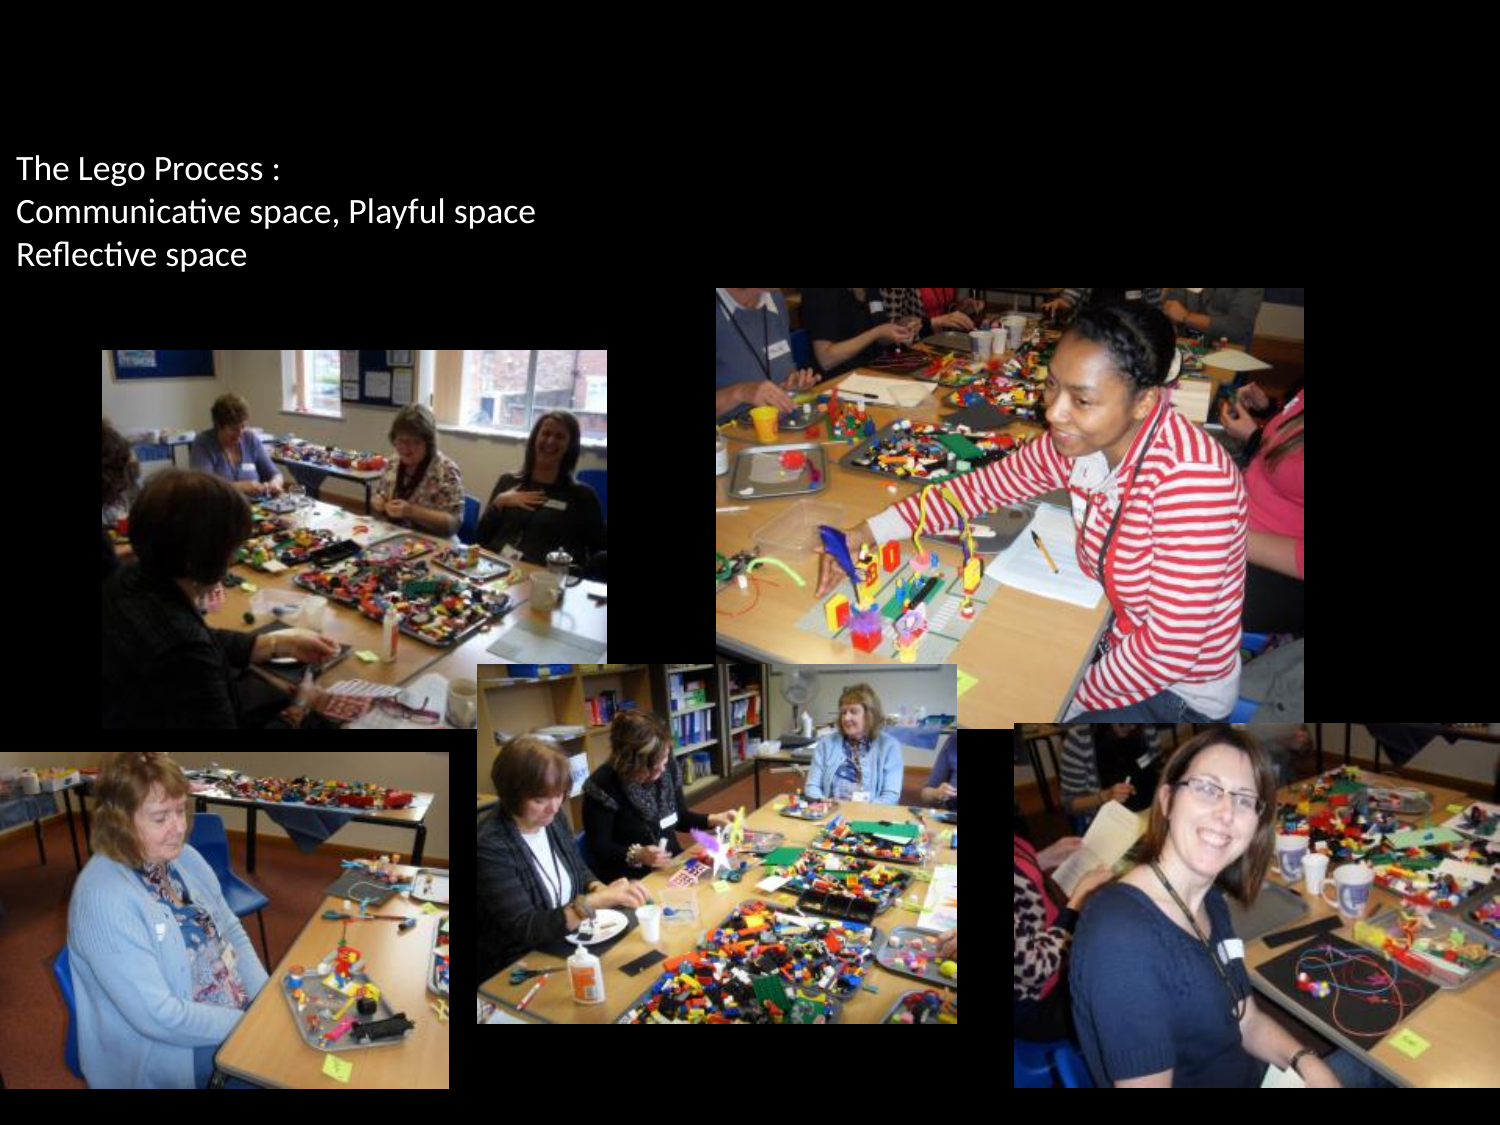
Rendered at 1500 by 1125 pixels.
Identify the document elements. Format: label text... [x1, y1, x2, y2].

picture [1014, 722, 1500, 1088]
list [102, 350, 607, 729]
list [0, 751, 450, 1089]
title The Lego Process : Communicative space, Playful space Reflective space [0, 137, 1500, 325]
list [477, 664, 957, 1024]
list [716, 288, 1304, 729]
